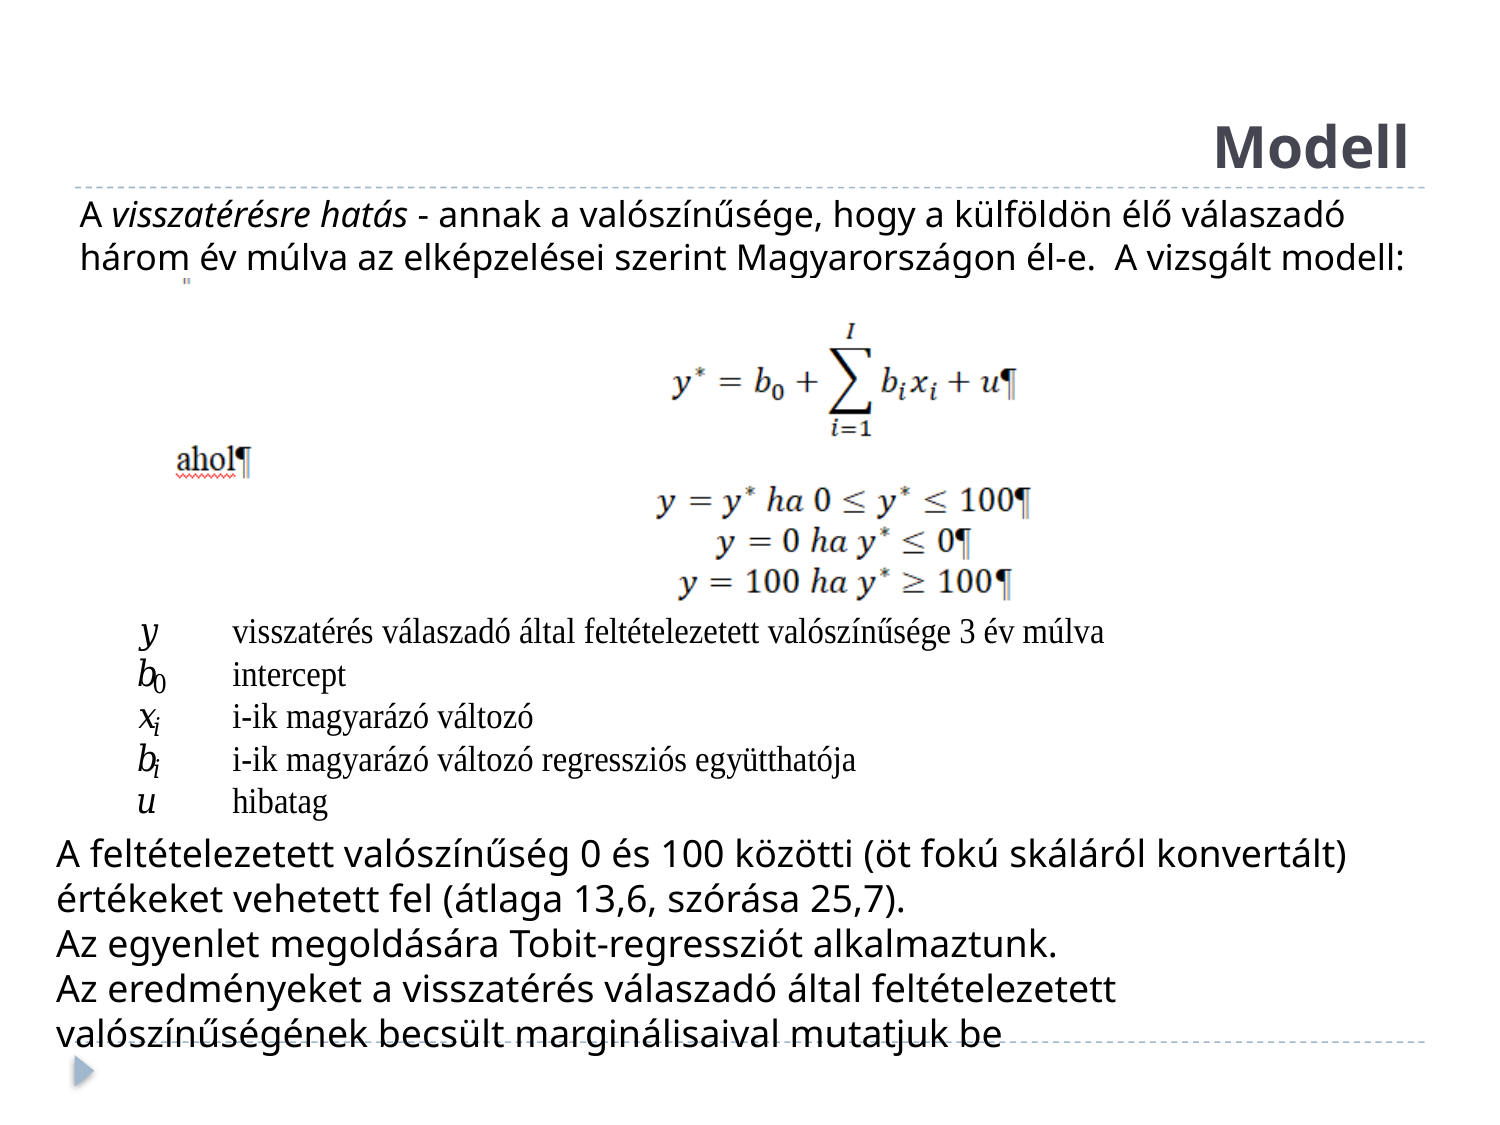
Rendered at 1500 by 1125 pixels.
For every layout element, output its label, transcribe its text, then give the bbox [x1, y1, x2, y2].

title Modell [75, 24, 1425, 184]
picture [123, 278, 1206, 608]
picture [135, 609, 1370, 823]
text_box A feltételezetett valószínűség 0 és 100 közötti (öt fokú skáláról konvertált) értékeket vehetett fel (átlaga 13,6, szórása 25,7). Az egyenlet megoldására Tobit-regressziót alkalmaztunk. Az eredményeket a visszatérés válaszadó által feltételezetett valószínűségének becsült marginálisaival mutatjuk be [41, 822, 1412, 1062]
list A visszatérésre hatás - annak a valószínűsége, hogy a külföldön élő válaszadó három év múlva az elképzelései szerint Magyarországon él-e. A vizsgált modell: [64, 184, 1425, 291]
